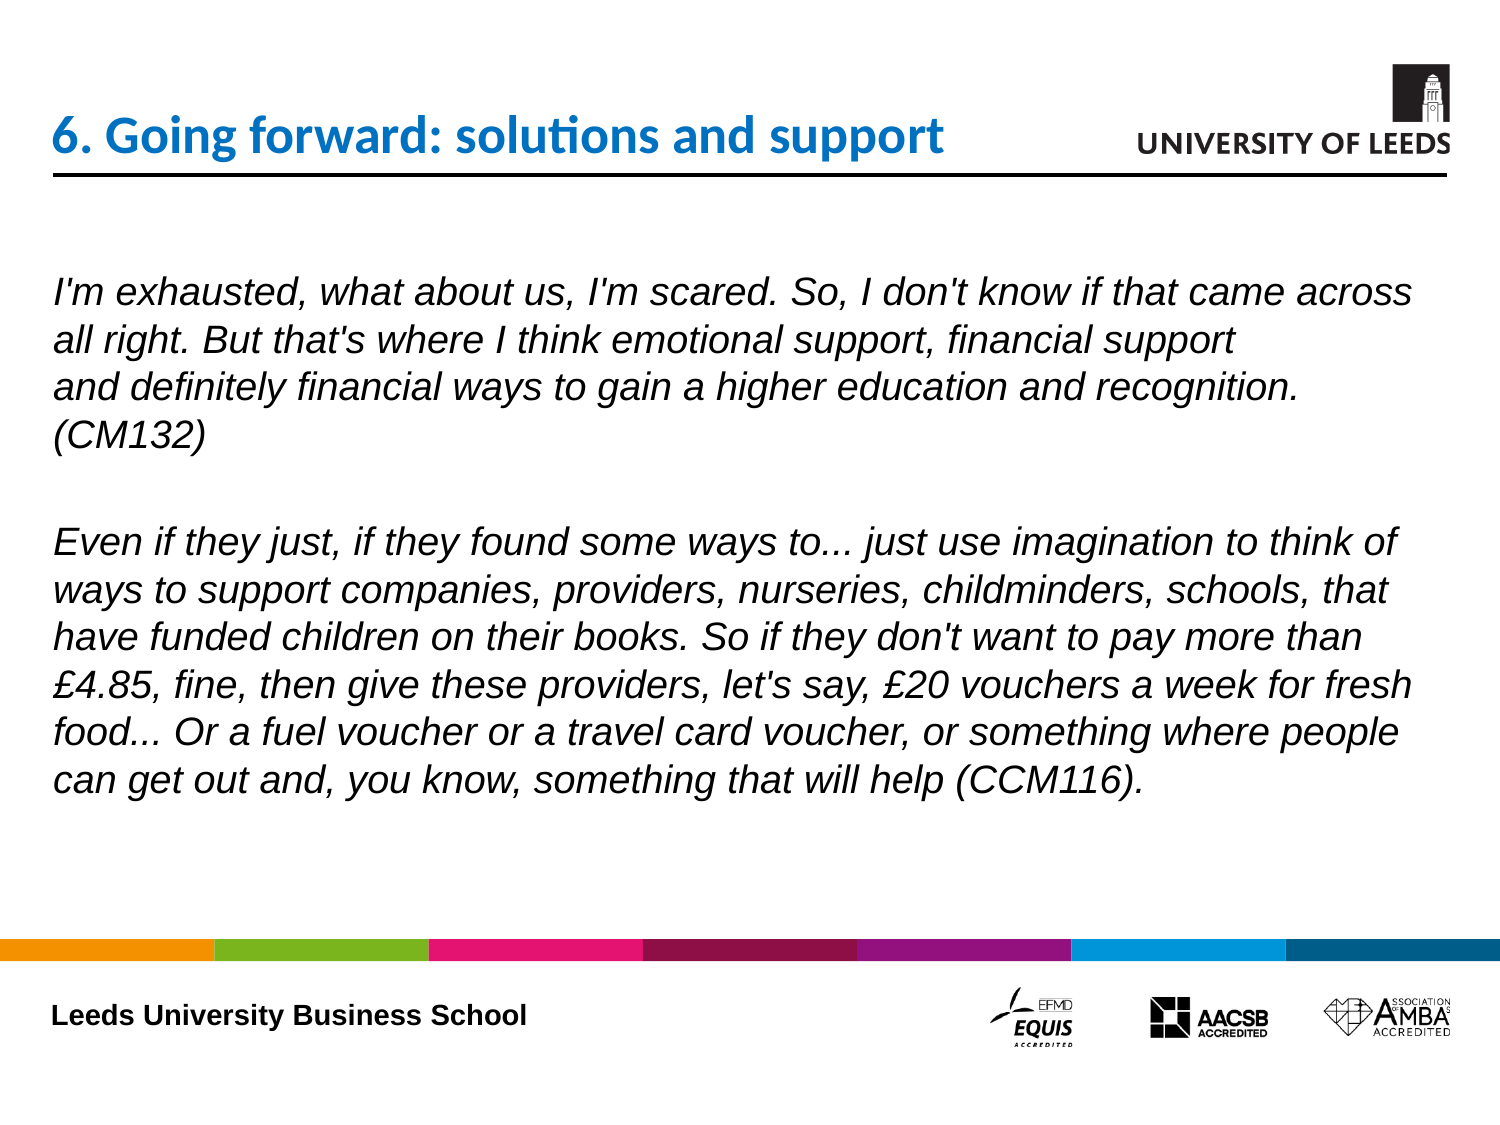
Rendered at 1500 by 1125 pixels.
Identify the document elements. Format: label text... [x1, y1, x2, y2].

list I'm exhausted, what about us, I'm scared. So, I don't know if that came across all right. But that's where I think emotional support, financial support and definitely financial ways to gain a higher education and recognition. (CM132) Even if they just, if they found some ways to... just use imagination to think of ways to support companies, providers, nurseries, childminders, schools, that have funded children on their books. So if they don't want to pay more than £4.85, fine, then give these providers, let's say, £20 vouchers a week for fresh food... Or a fuel voucher or a travel card voucher, or something where people can get out and, you know, something that will help (CCM116). [53, 212, 1447, 910]
title 6. Going forward: solutions and support [51, 35, 1111, 166]
picture [990, 987, 1450, 1047]
